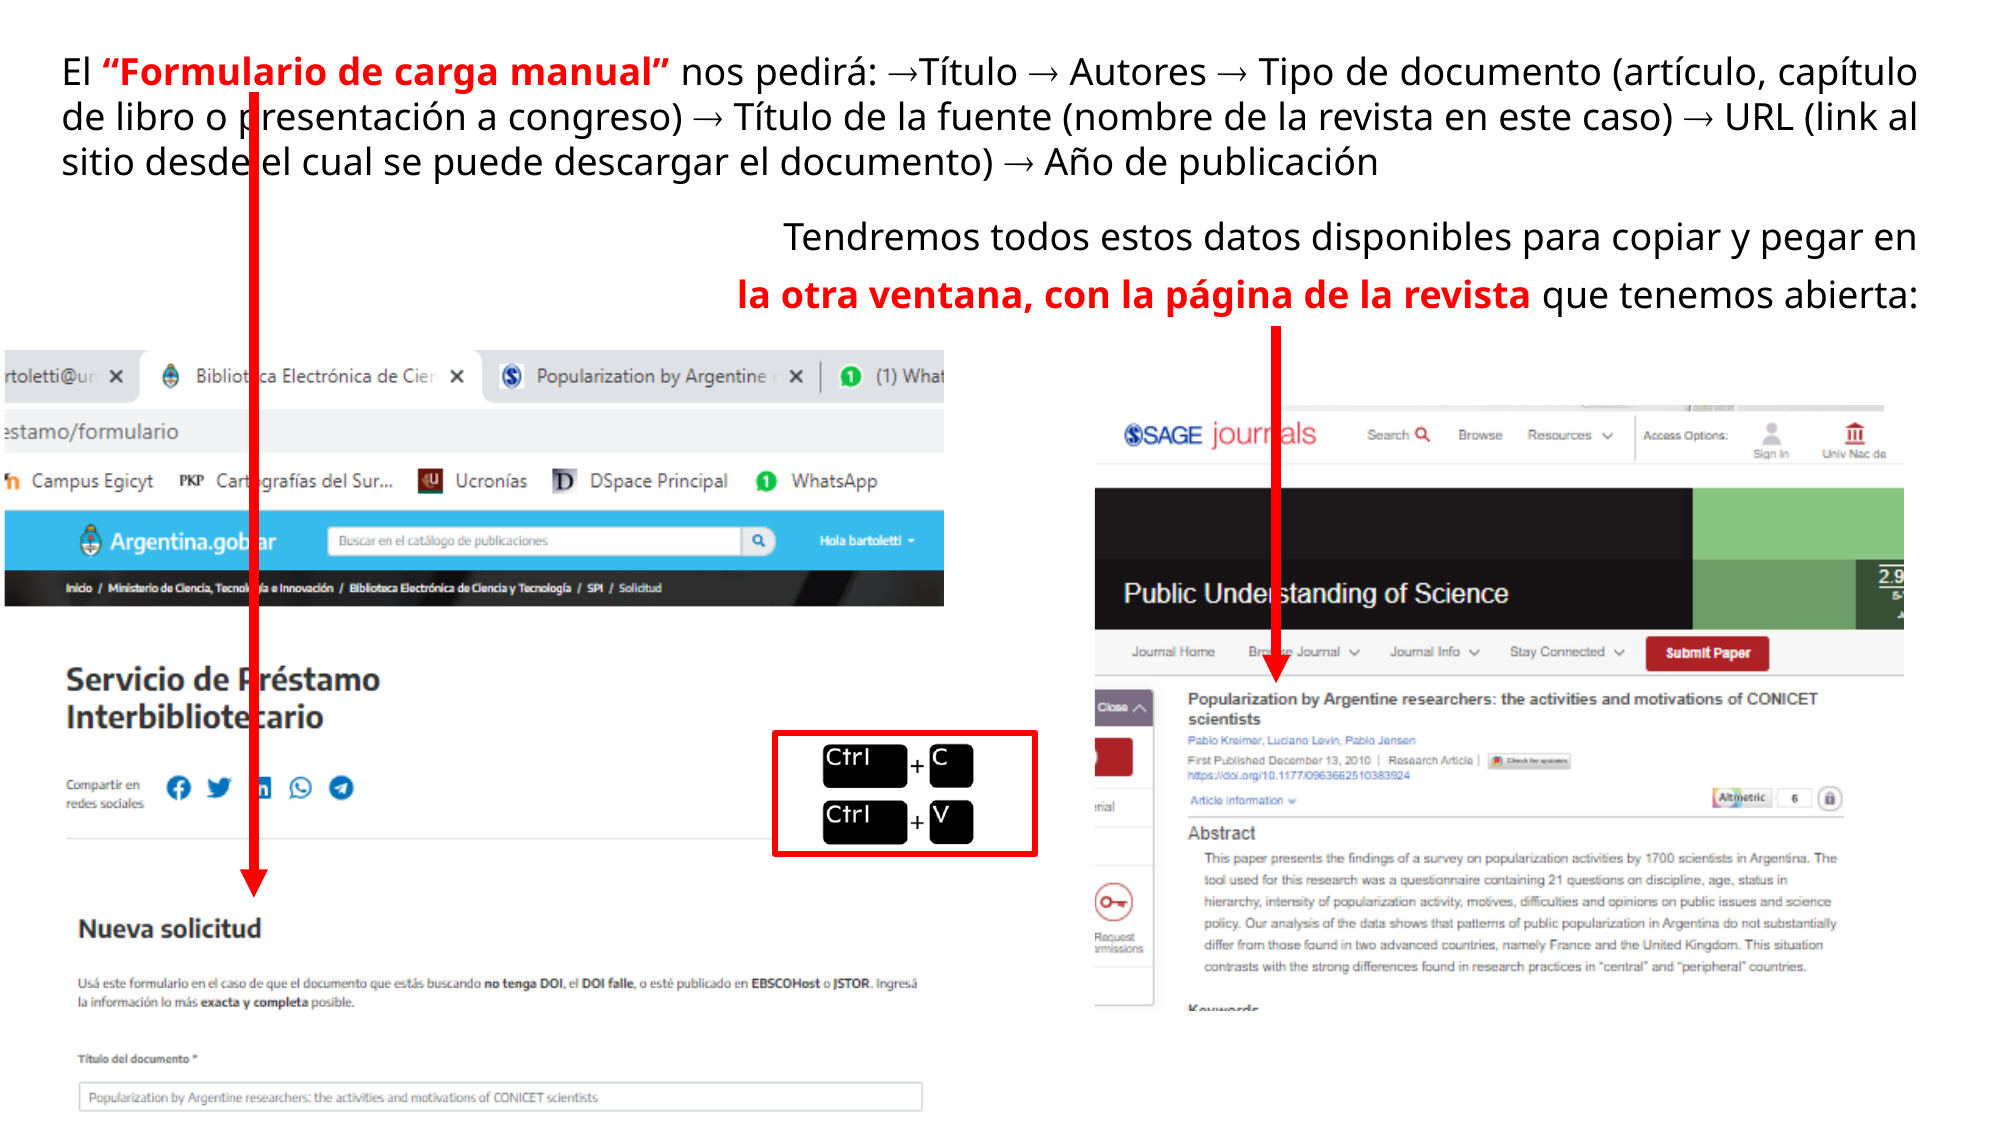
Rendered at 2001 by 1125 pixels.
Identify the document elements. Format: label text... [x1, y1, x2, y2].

picture [4, 350, 1033, 1122]
text_box El “Formulario de carga manual” nos pedirá: Título  Autores  Tipo de documento (artículo, capítulo de libro o presentación a congreso)  Título de la fuente (nombre de la revista en este caso)  URL (link al sitio desde el cual se puede descargar el documento)  Año de publicación Tendremos todos estos datos disponibles para copiar y pegar en la otra ventana, con la página de la revista que tenemos abierta: [46, 40, 1934, 324]
picture [1094, 405, 1904, 1011]
